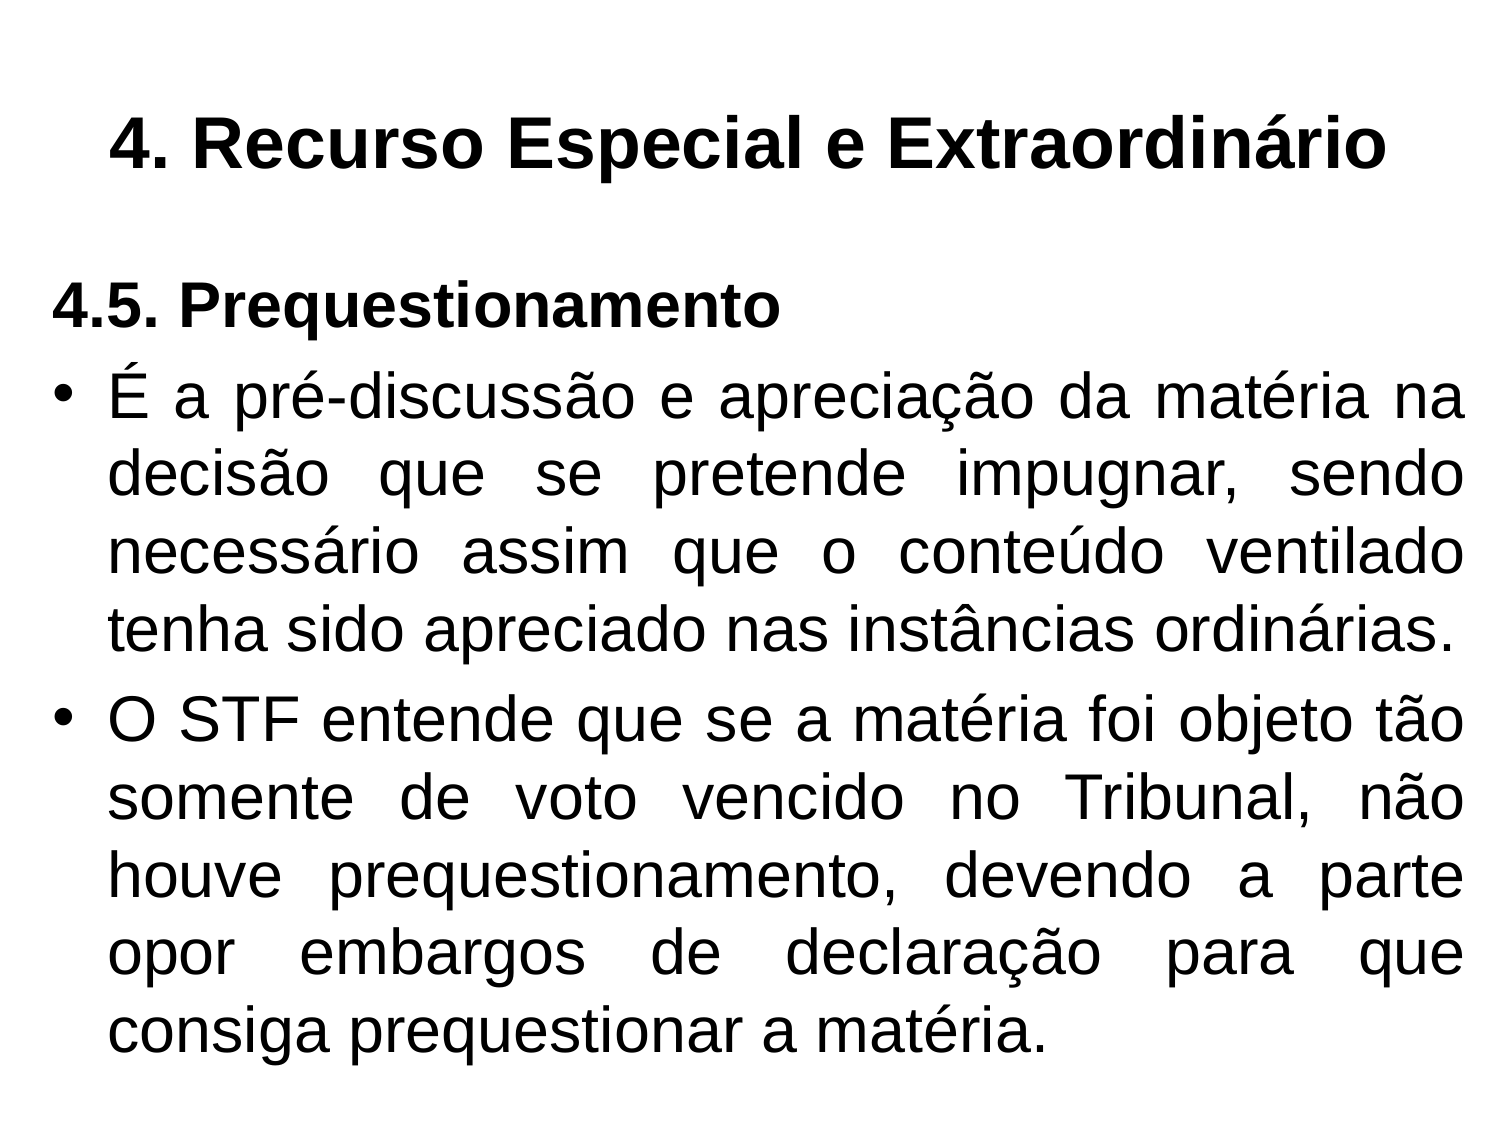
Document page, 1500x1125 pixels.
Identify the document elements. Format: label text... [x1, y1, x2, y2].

list 4.5. Prequestionamento É a pré-discussão e apreciação da matéria na decisão que se pretende impugnar, sendo necessário assim que o conteúdo ventilado tenha sido apreciado nas instâncias ordinárias. O STF entende que se a matéria foi objeto tão somente de voto vencido no Tribunal, não houve prequestionamento, devendo a parte opor embargos de declaração para que consiga prequestionar a matéria. [37, 255, 1483, 1125]
title 4. Recurso Especial e Extraordinário [75, 45, 1425, 233]
